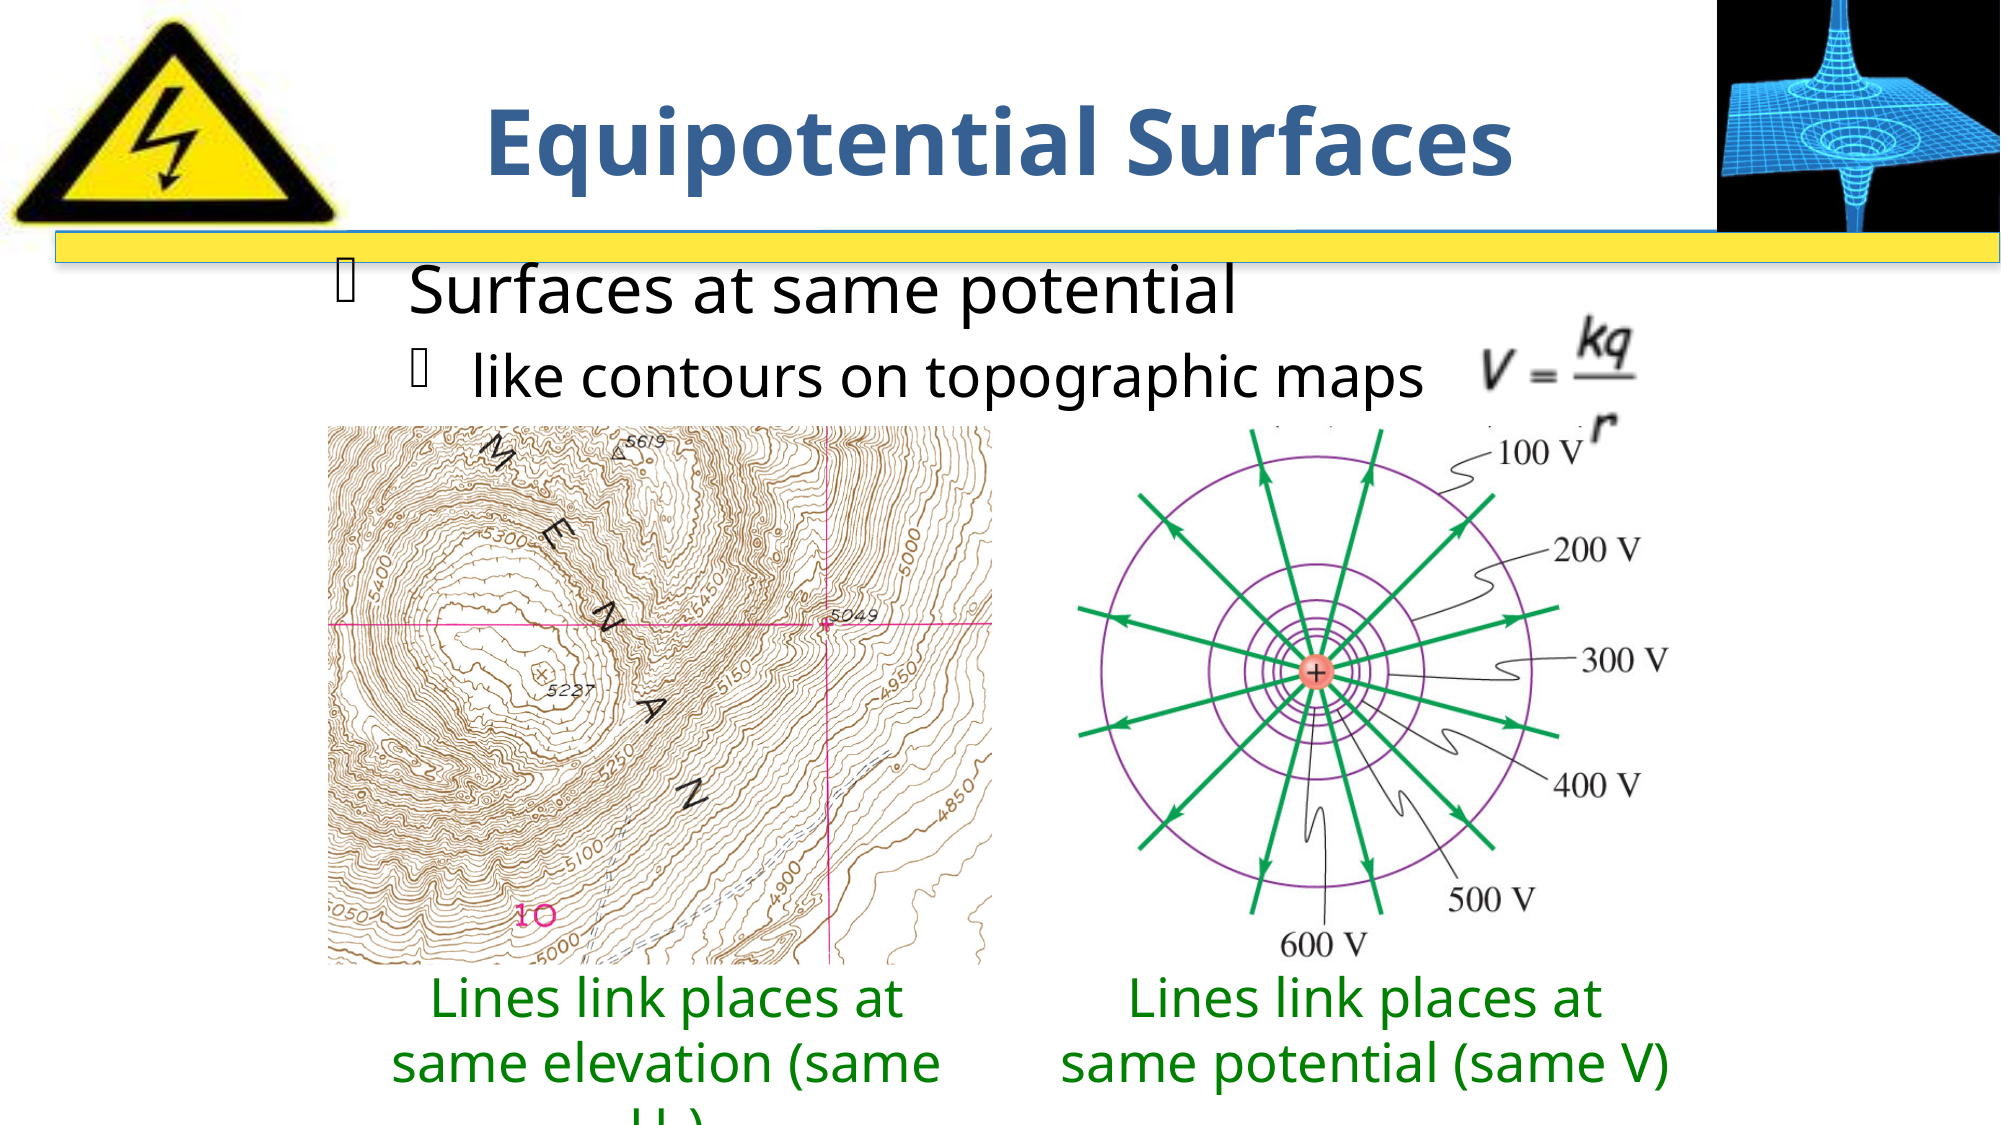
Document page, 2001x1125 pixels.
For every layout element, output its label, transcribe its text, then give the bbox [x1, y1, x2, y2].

picture [325, 425, 995, 967]
picture [1717, 0, 2000, 232]
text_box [1474, 287, 1642, 451]
text_box Lines link places at same elevation (same Ug) [339, 973, 995, 1125]
text_box Lines link places at same potential (same V) [1038, 955, 1694, 1086]
title Equipotential Surfaces [99, 45, 1900, 233]
picture [0, 0, 349, 263]
picture [1073, 425, 1671, 962]
list Surfaces at same potential like contours on topographic maps [319, 239, 1670, 425]
